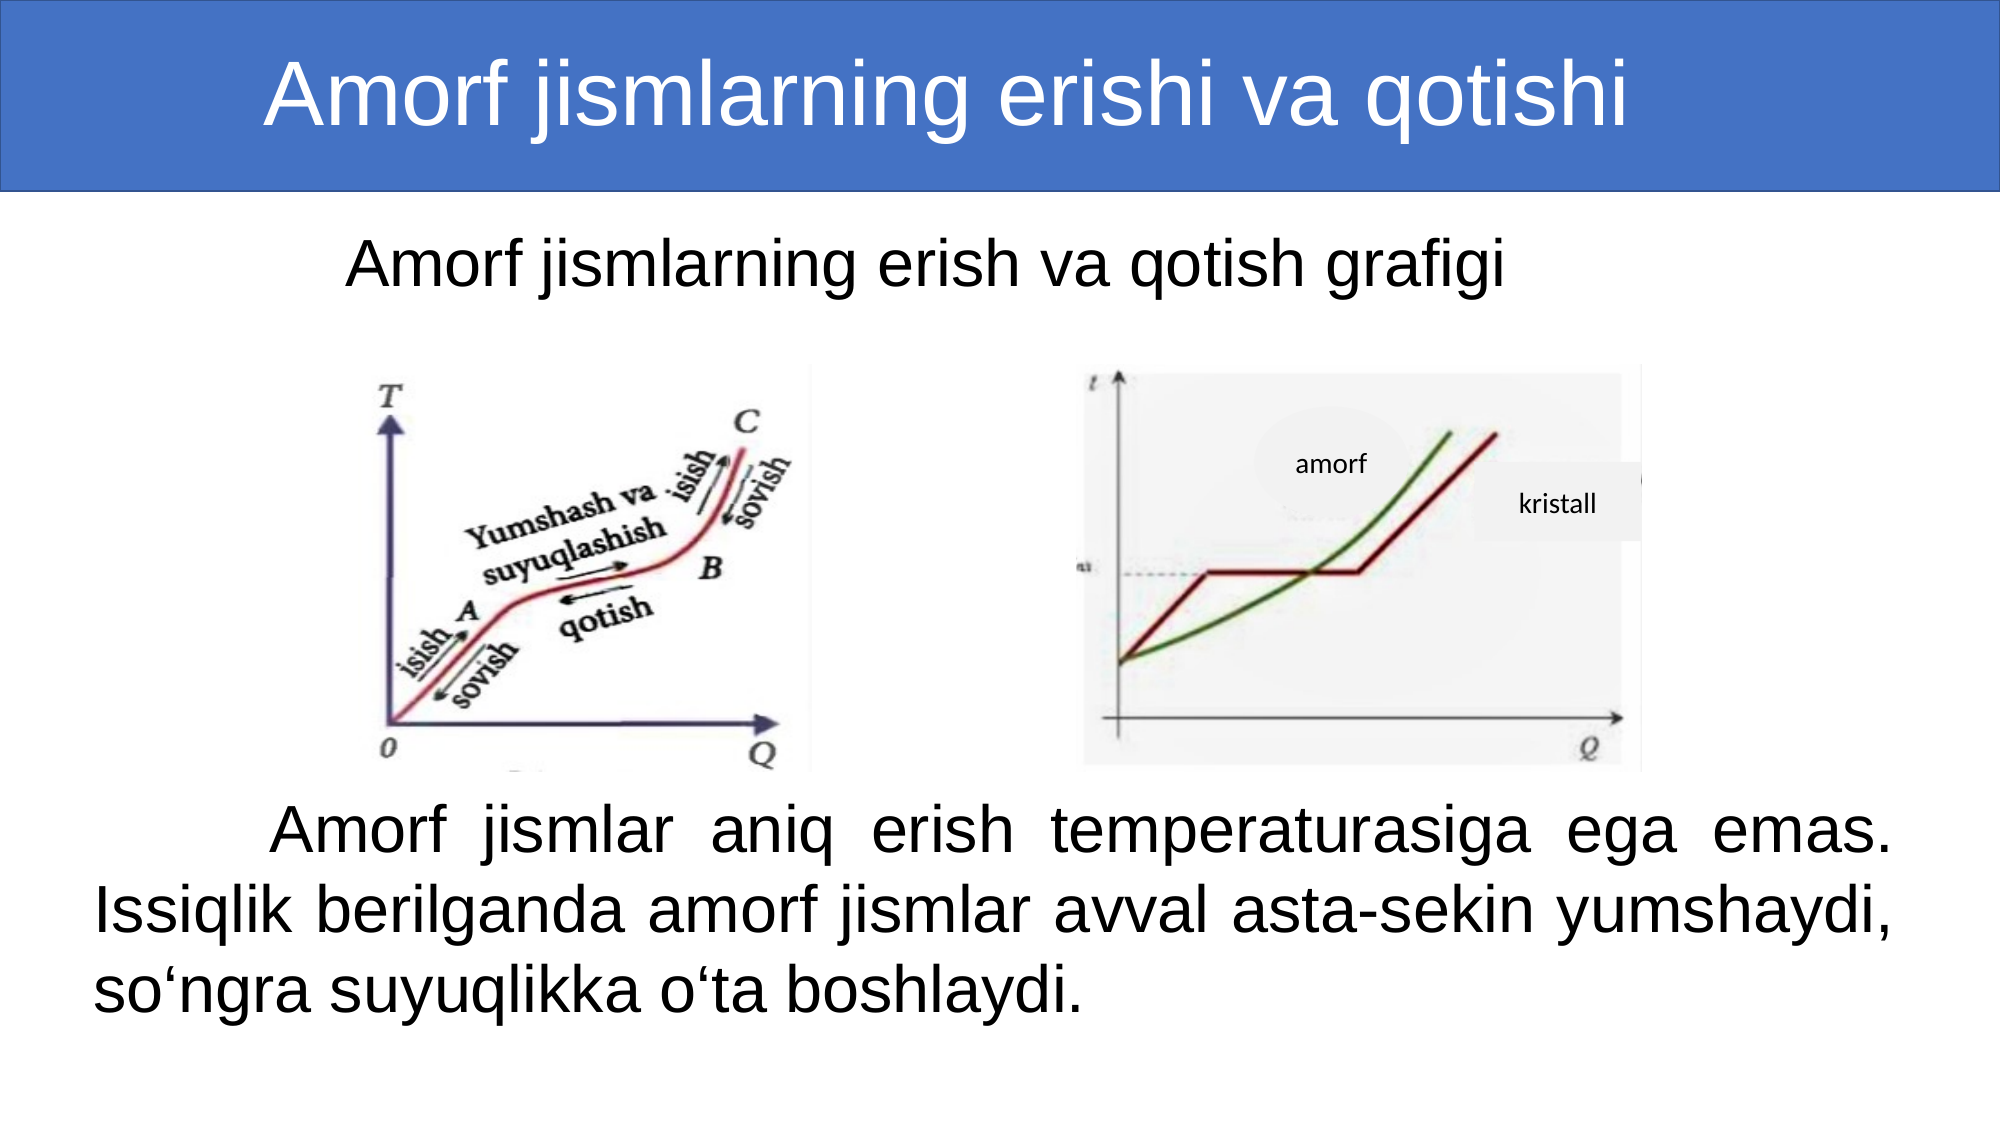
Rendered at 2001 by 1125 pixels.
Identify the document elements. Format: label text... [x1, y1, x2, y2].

picture [358, 364, 812, 772]
title Amorf jismlarning erishi va qotishi [0, 0, 2000, 192]
picture [1076, 364, 1642, 772]
list Amorf jismlarning erish va qotish grafigi Amorf jismlar aniq erish temperaturasiga ega emas. Issiqlik berilganda amorf jismlar avval asta-sekin yumshaydi, so‘ngra suyuqlikka o‘ta boshlaydi. [78, 221, 1911, 1125]
